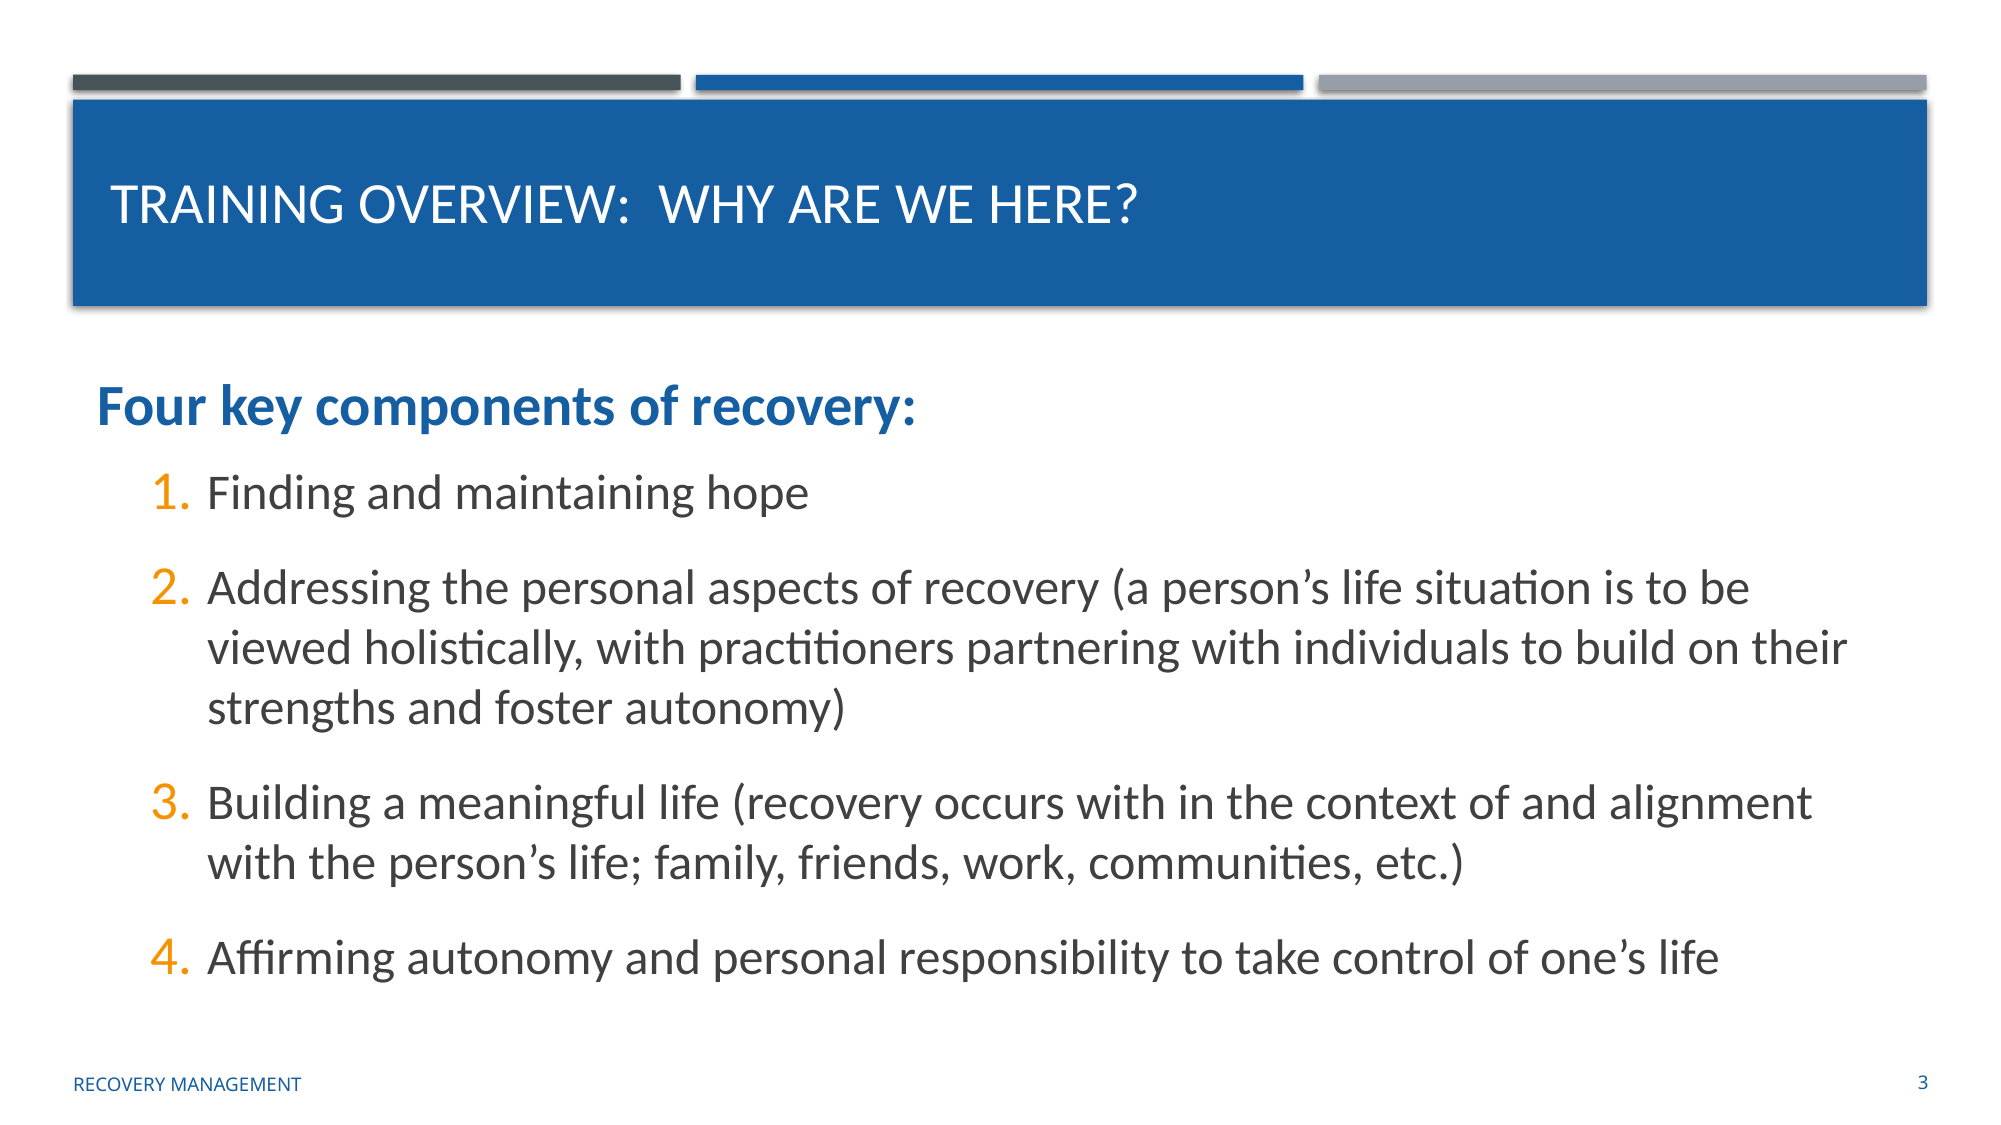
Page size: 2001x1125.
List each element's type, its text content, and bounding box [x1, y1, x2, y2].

footer Recovery management [58, 1053, 1177, 1114]
list Four key components of recovery: Finding and maintaining hope Addressing the personal aspects of recovery (a person’s life situation is to be viewed holistically, with practitioners partnering with individuals to build on their strengths and foster autonomy) Building a meaningful life (recovery occurs with in the context of and alignment with the person’s life; family, friends, work, communities, etc.) Affirming autonomy and personal responsibility to take control of one’s life [82, 359, 1905, 1054]
slide_number 3 [1770, 1053, 1944, 1114]
title training overview: Why are we here? [95, 119, 1905, 282]
